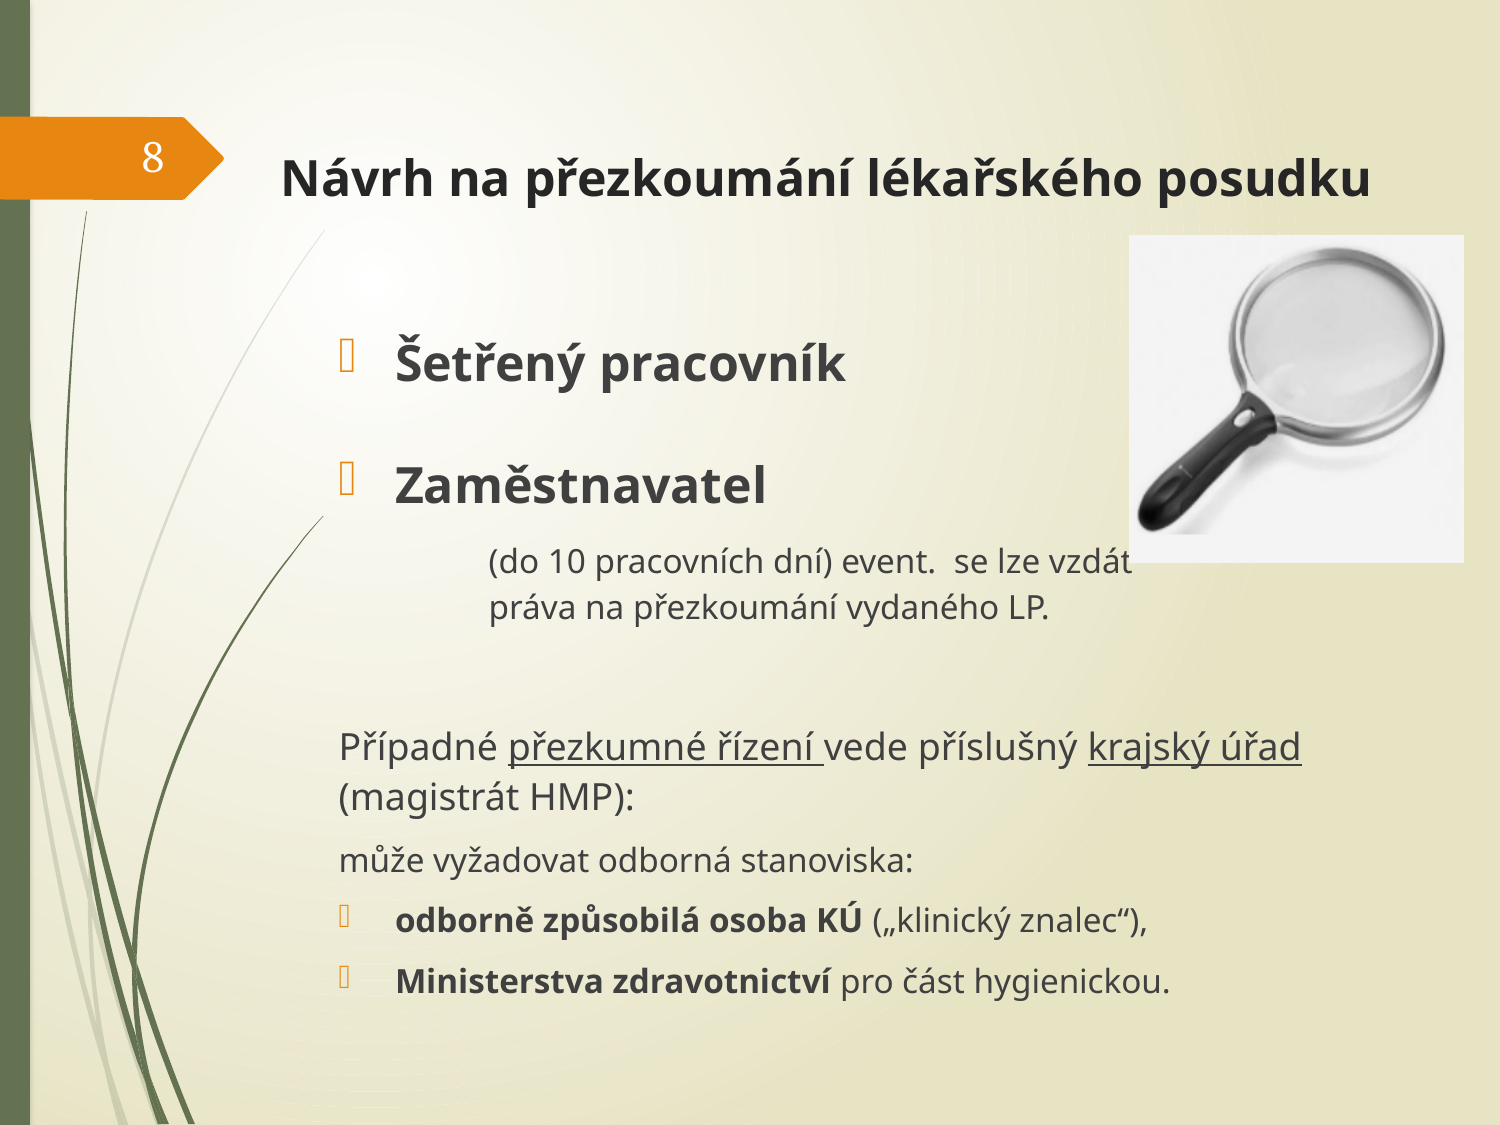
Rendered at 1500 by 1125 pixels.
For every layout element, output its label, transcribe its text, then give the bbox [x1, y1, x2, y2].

picture [1128, 235, 1464, 563]
slide_number 8 [83, 129, 180, 190]
text_box Návrh na přezkoumání lékařského posudku [265, 71, 1400, 282]
list Šetřený pracovník Zaměstnavatel (do 10 pracovních dní) event. se lze vzdát práva na přezkoumání vydaného LP. Případné přezkumné řízení vede příslušný krajský úřad (magistrát HMP): může vyžadovat odborná stanoviska: odborně způsobilá osoba KÚ („klinický znalec“), Ministerstva zdravotnictví pro část hygienickou. [323, 282, 1406, 1026]
